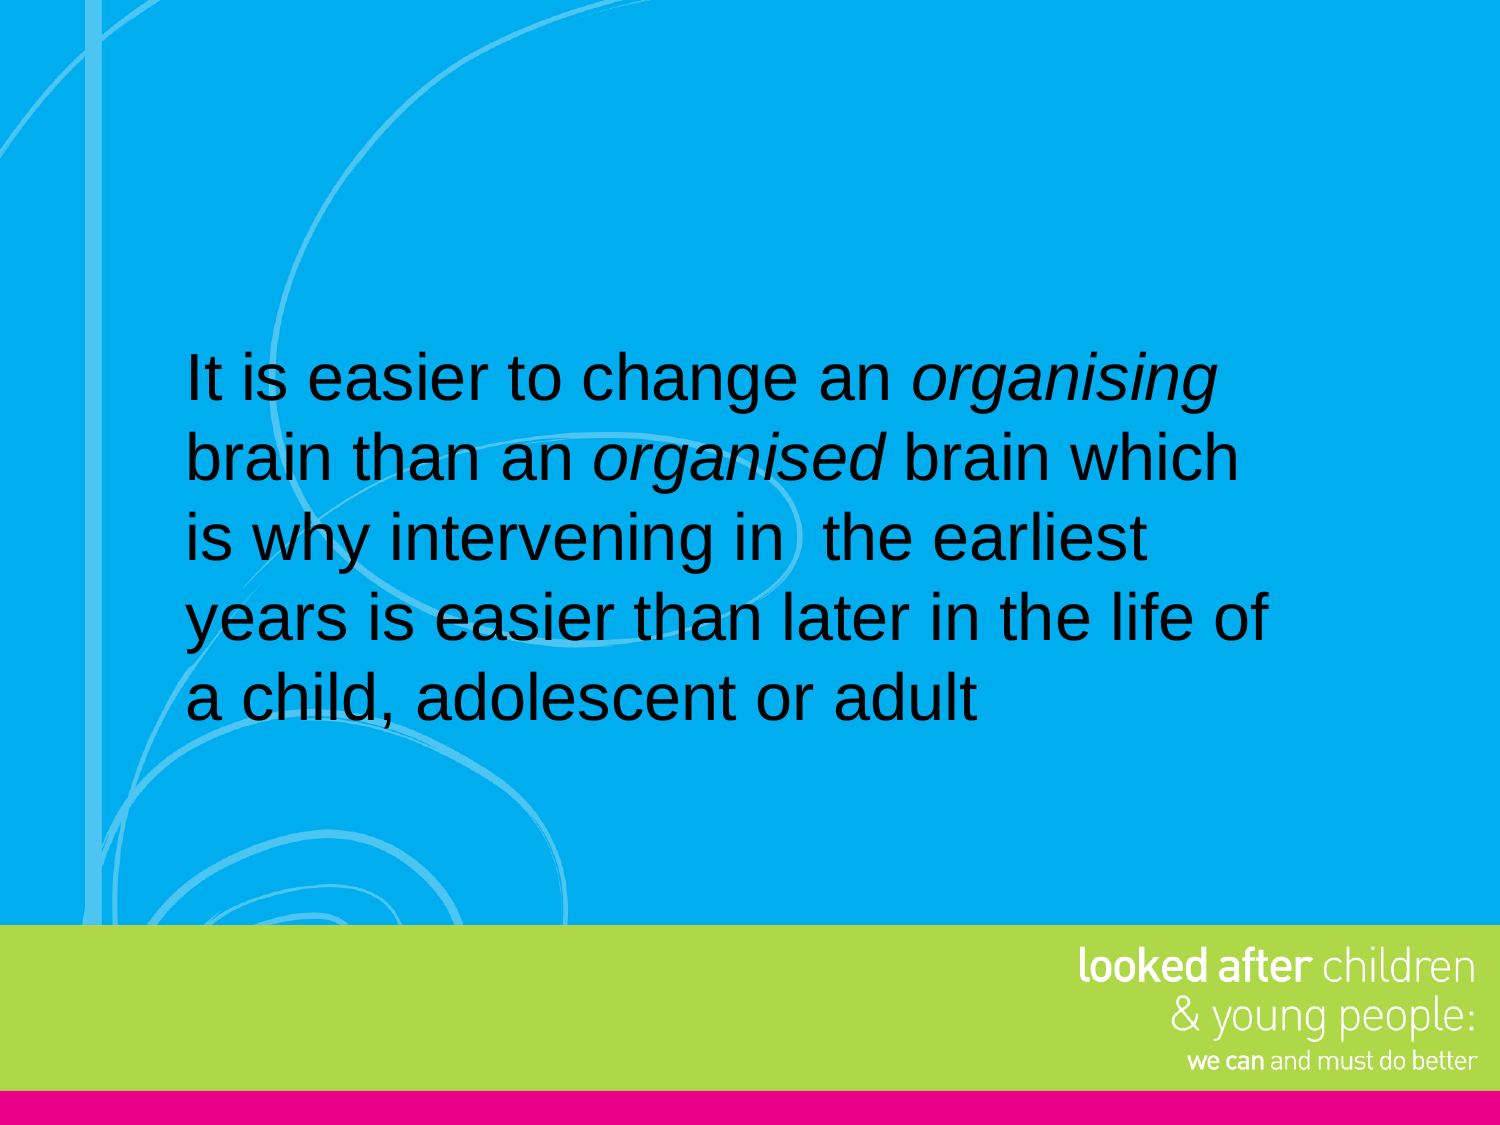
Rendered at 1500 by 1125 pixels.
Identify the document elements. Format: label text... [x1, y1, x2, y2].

picture [0, 0, 1500, 1125]
picture [275, 0, 618, 326]
text_box It is easier to change an organising brain than an organised brain which is why intervening in the earliest years is easier than later in the life of a child, adolescent or adult [171, 326, 1317, 741]
